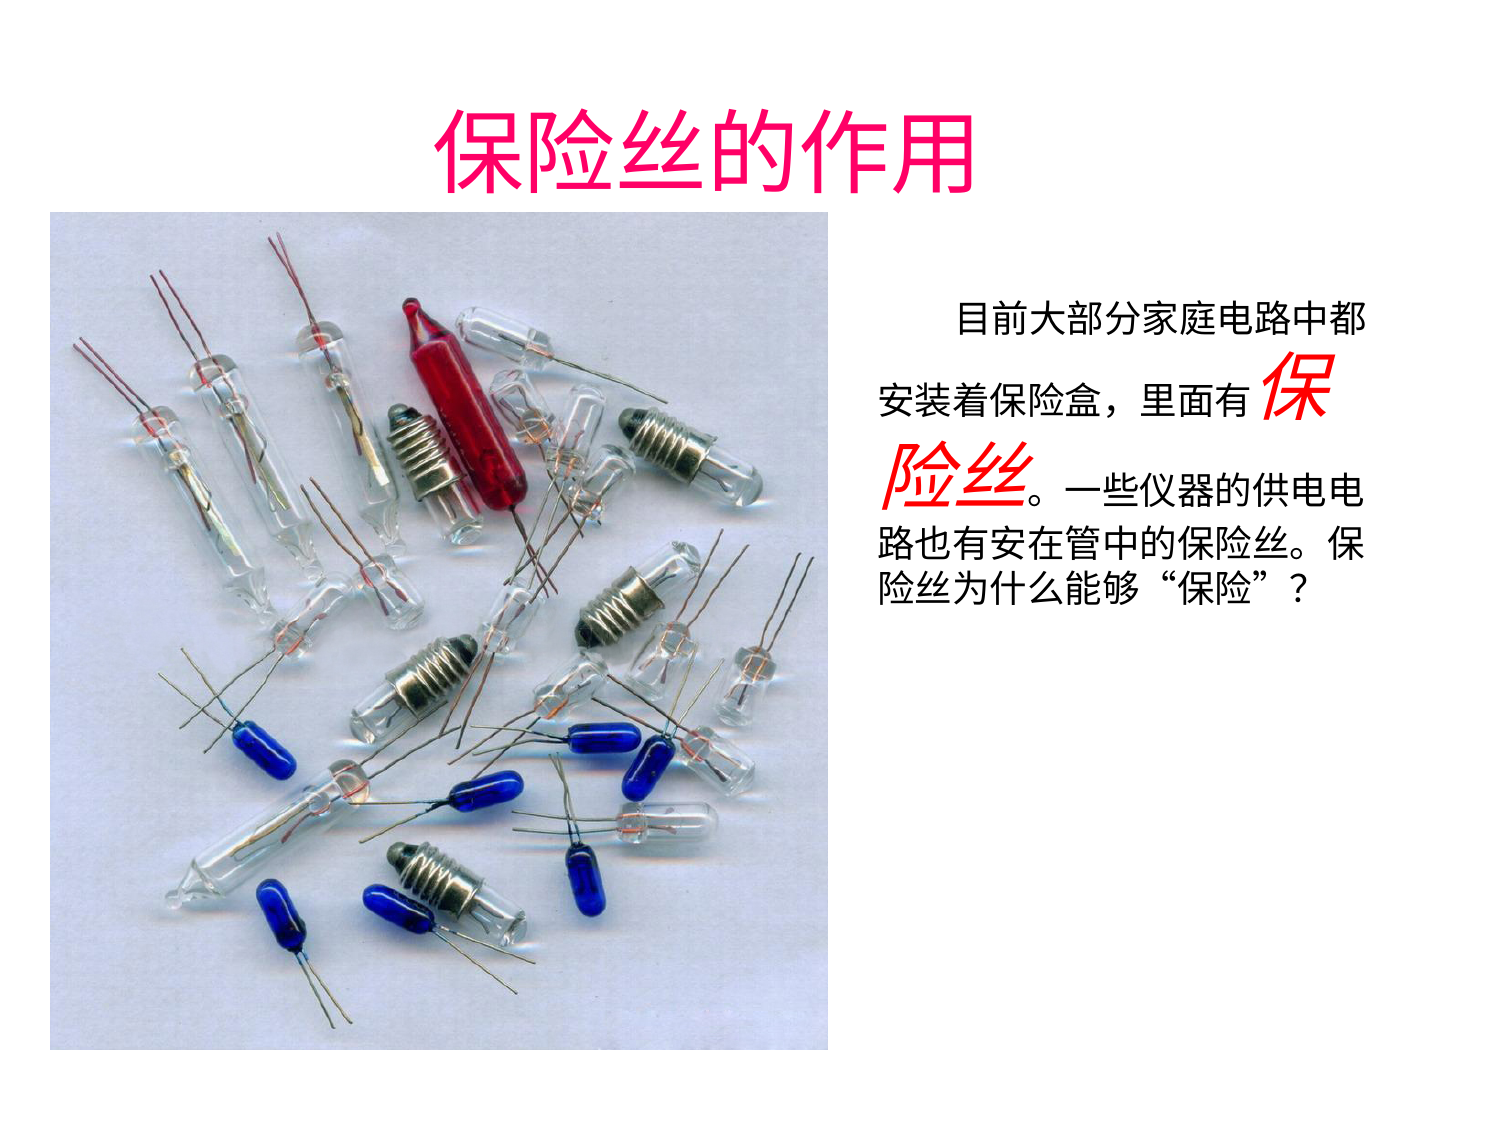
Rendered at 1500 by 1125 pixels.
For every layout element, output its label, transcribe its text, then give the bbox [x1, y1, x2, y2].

text_box 保险丝的作用 [374, 87, 1288, 213]
picture [49, 212, 828, 1050]
text_box 目前大部分家庭电路中都安装着保险盒，里面有保险丝。一些仪器的供电电路也有安在管中的保险丝。保险丝为什么能够“保险”？ [862, 287, 1388, 618]
